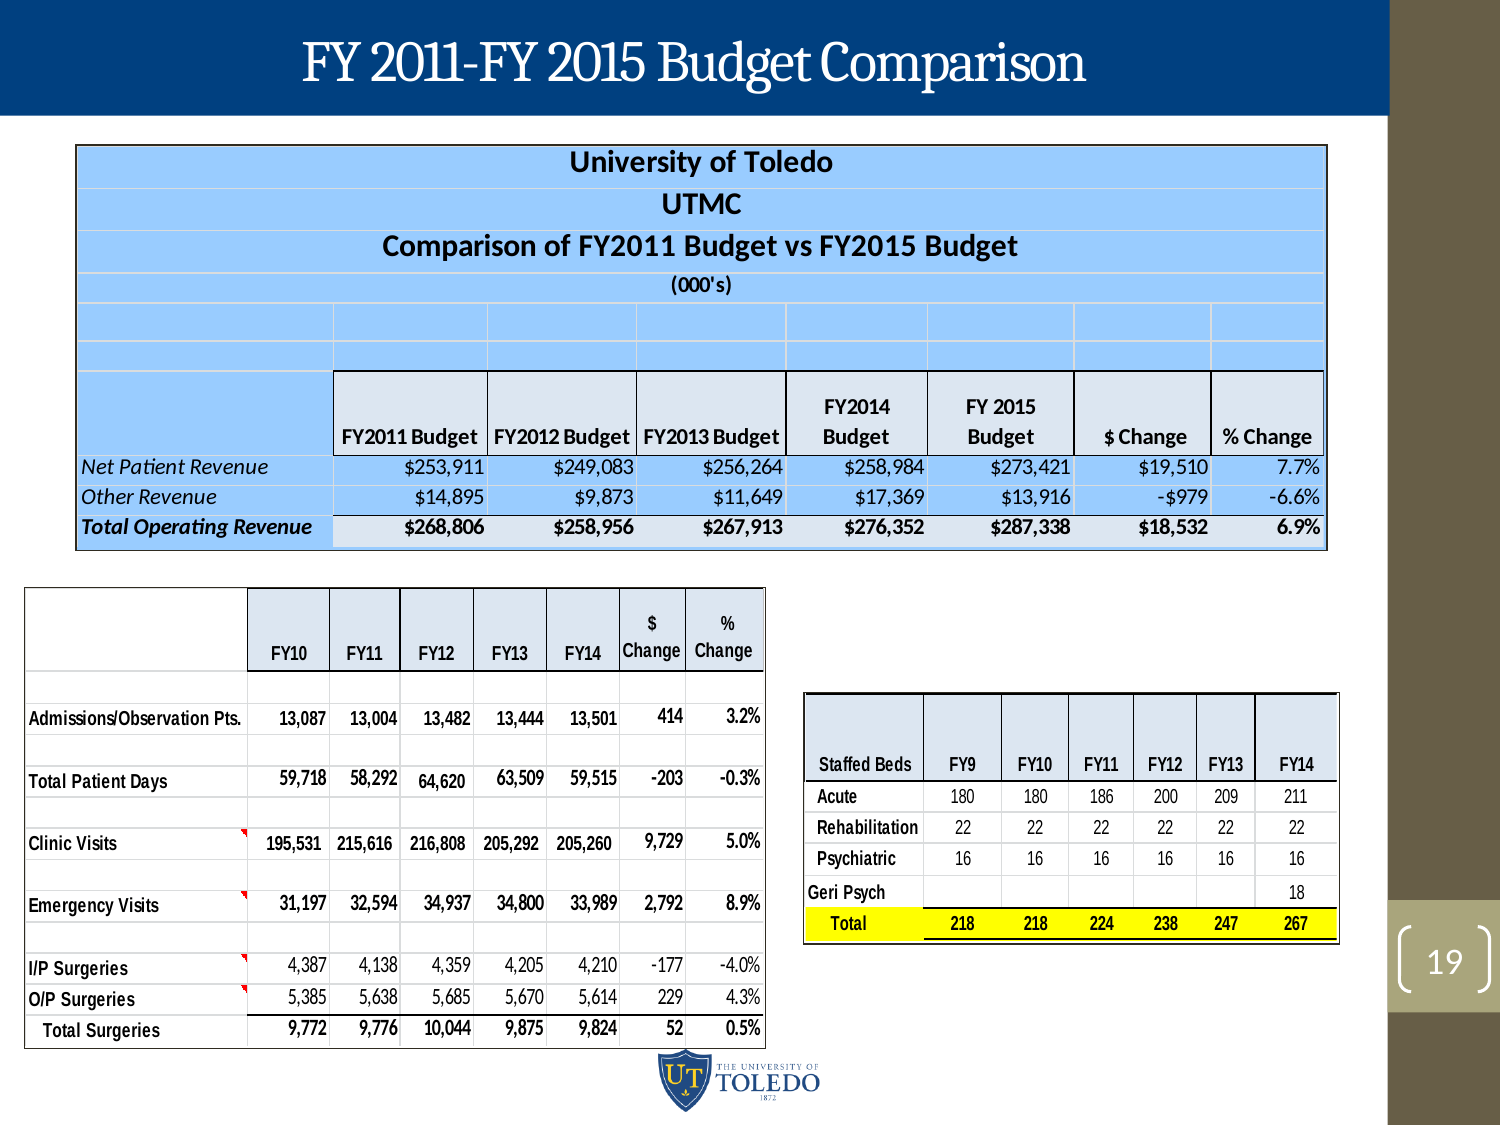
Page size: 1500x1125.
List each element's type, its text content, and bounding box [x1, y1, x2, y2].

picture [24, 586, 821, 1113]
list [76, 145, 1328, 551]
picture [803, 692, 1340, 944]
title FY 2011-FY 2015 Budget Comparison [0, 0, 1390, 116]
slide_number 19 [1397, 925, 1492, 994]
